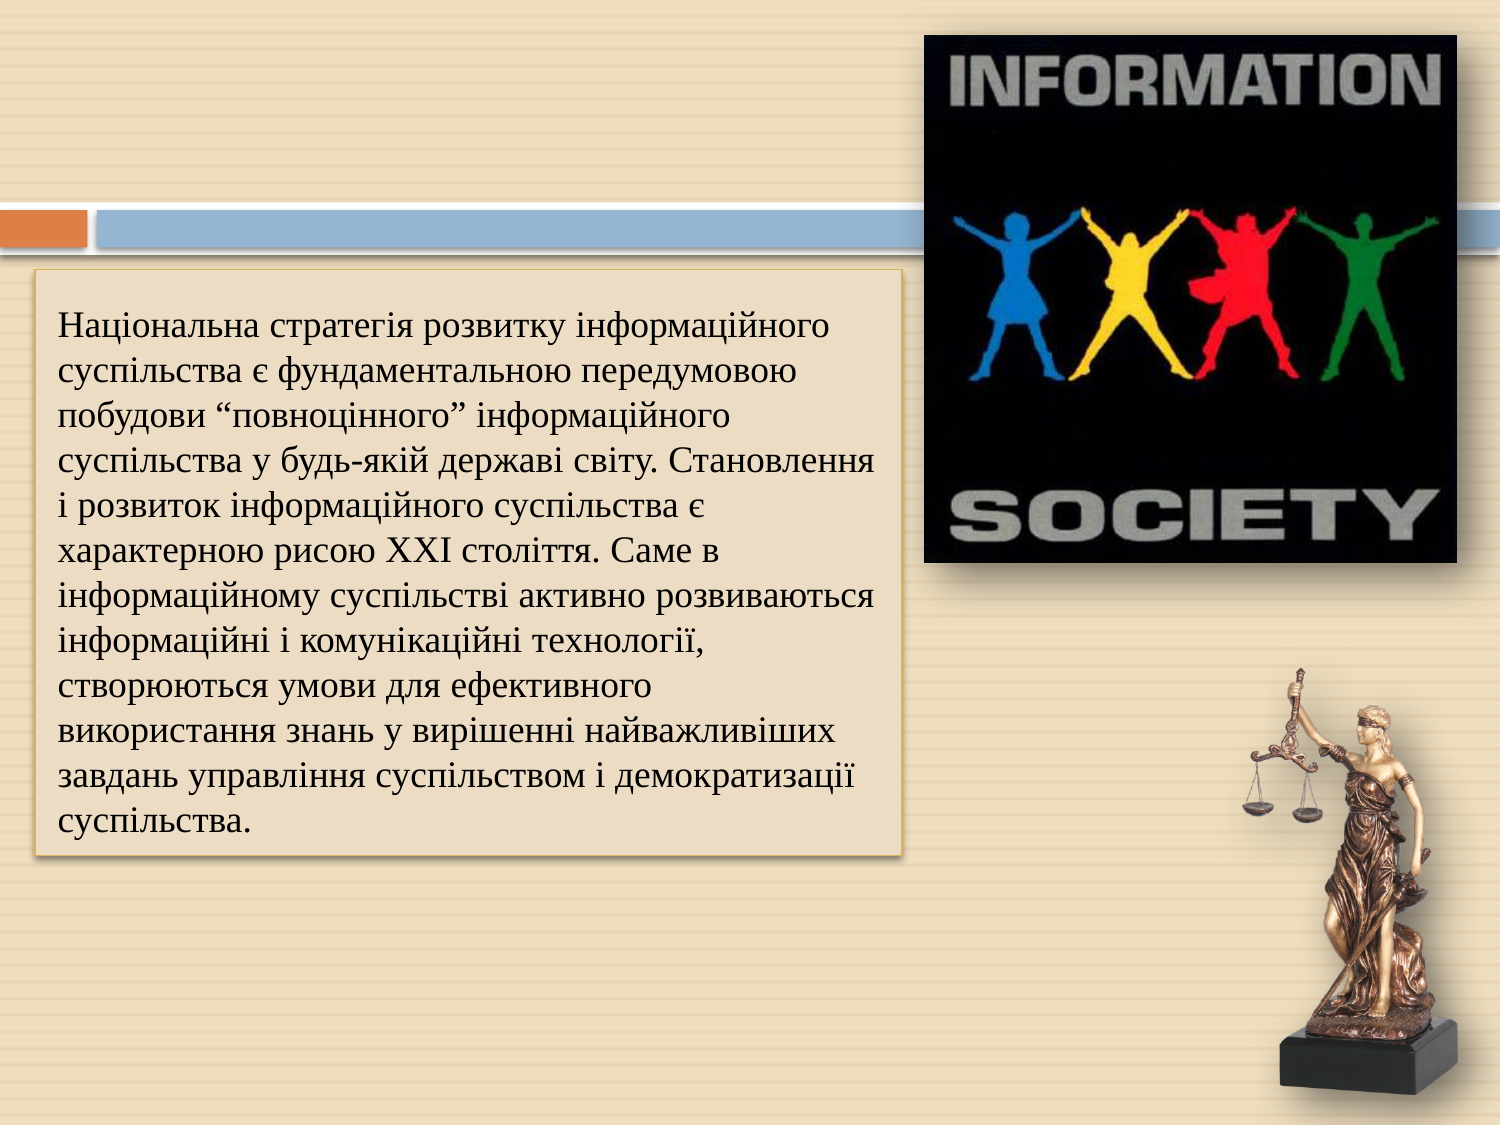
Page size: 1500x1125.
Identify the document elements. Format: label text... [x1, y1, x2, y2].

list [1241, 667, 1458, 1095]
picture [923, 34, 1458, 563]
list Національна стратегія розвитку інформаційного суспільства є фундаментальною передумовою побудови “повноцінного” інформаційного суспільства у будь-якій державі світу. Становлення і розвиток інформаційного суспільства є характерною рисою ХХІ століття. Саме в інформаційному суспільстві активно розвиваються інформаційні і комунікаційні технології, створюються умови для ефективного використання знань у вирішенні найважливіших завдань управління суспільством і демократизації суспільства. [34, 269, 903, 856]
